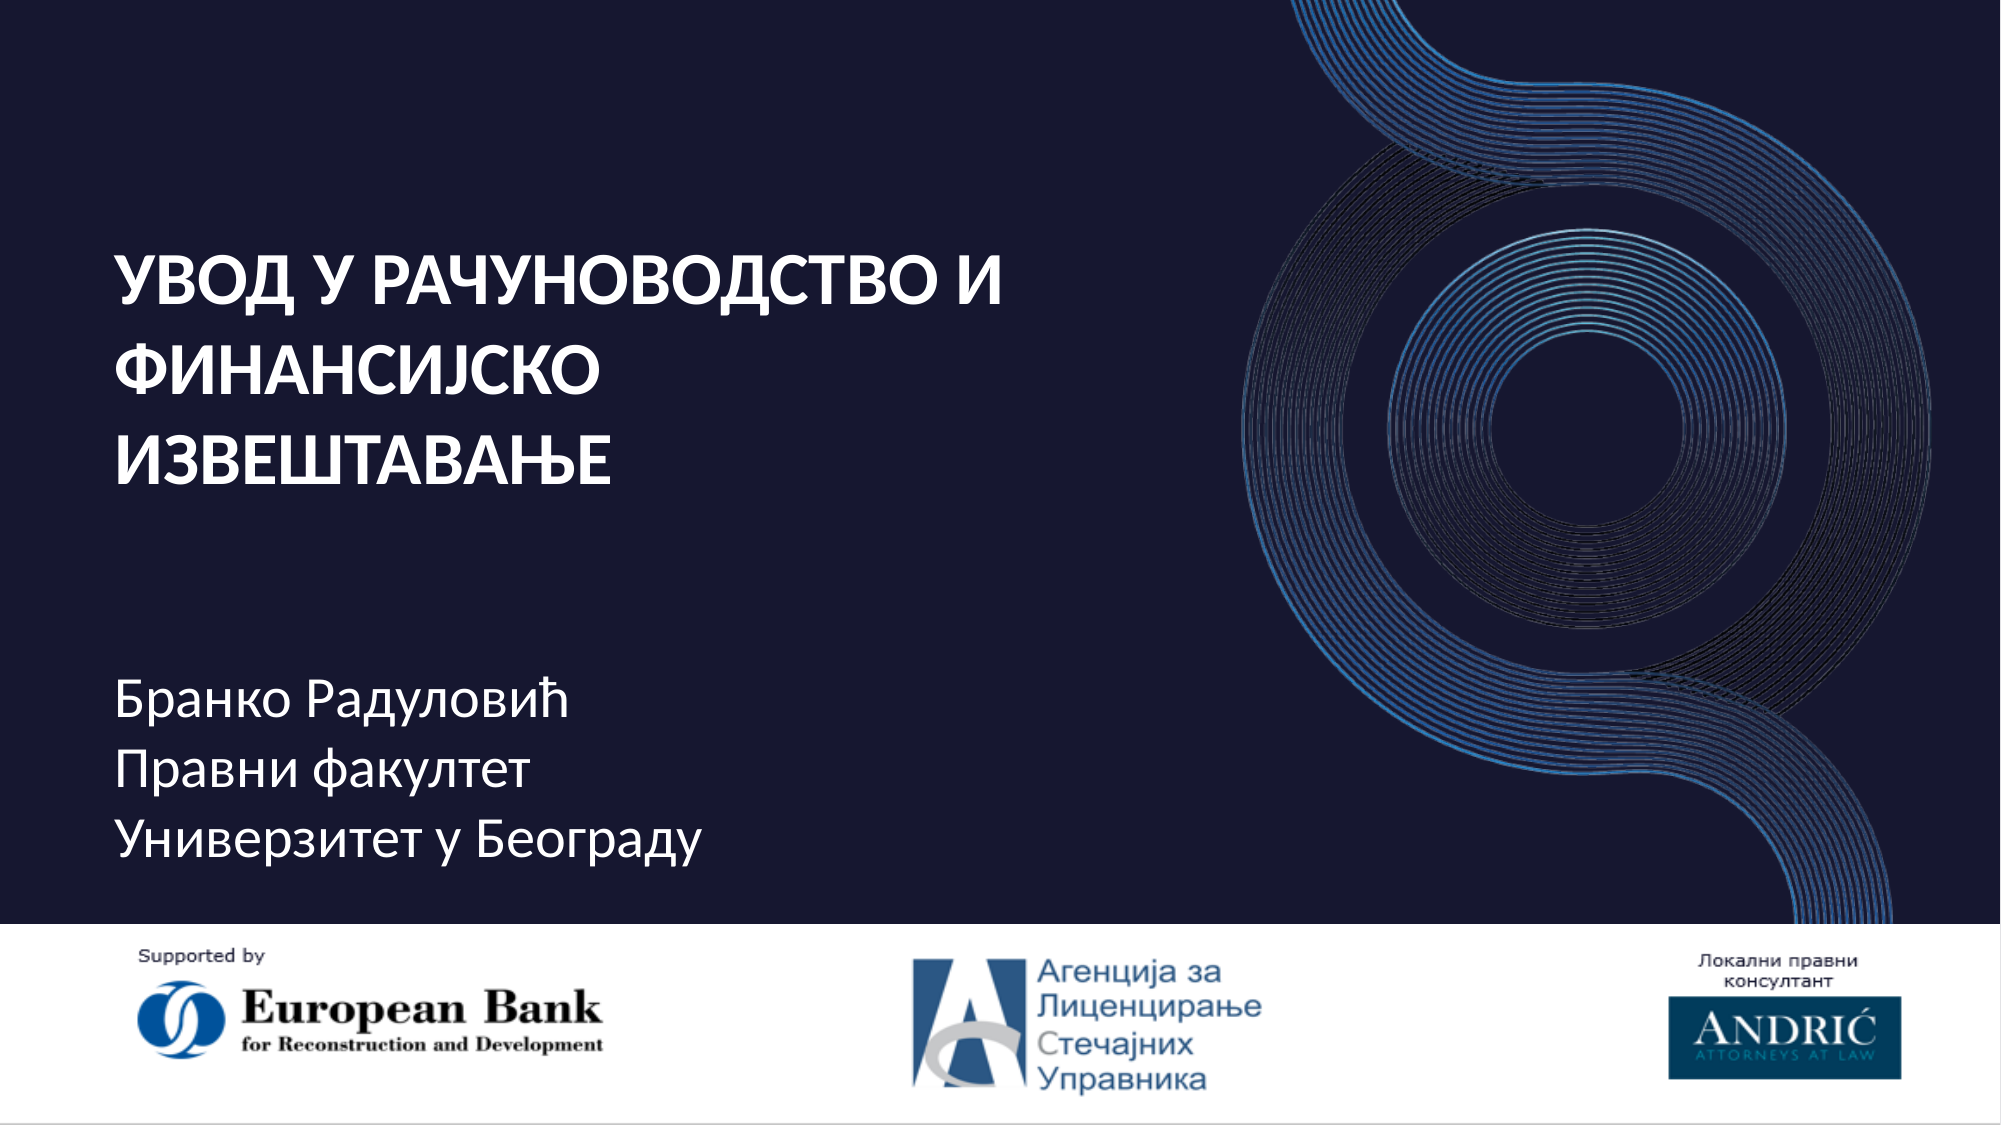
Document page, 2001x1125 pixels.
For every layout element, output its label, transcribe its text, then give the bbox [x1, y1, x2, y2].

text_box УВОД У РАЧУНОВОДСТВО И ФИНАНСИЈСКО ИЗВЕШТАВАЊЕ Бранко Радуловић Правни факултет Универзитет у Београду [99, 221, 1093, 924]
picture [0, 0, 2000, 1125]
